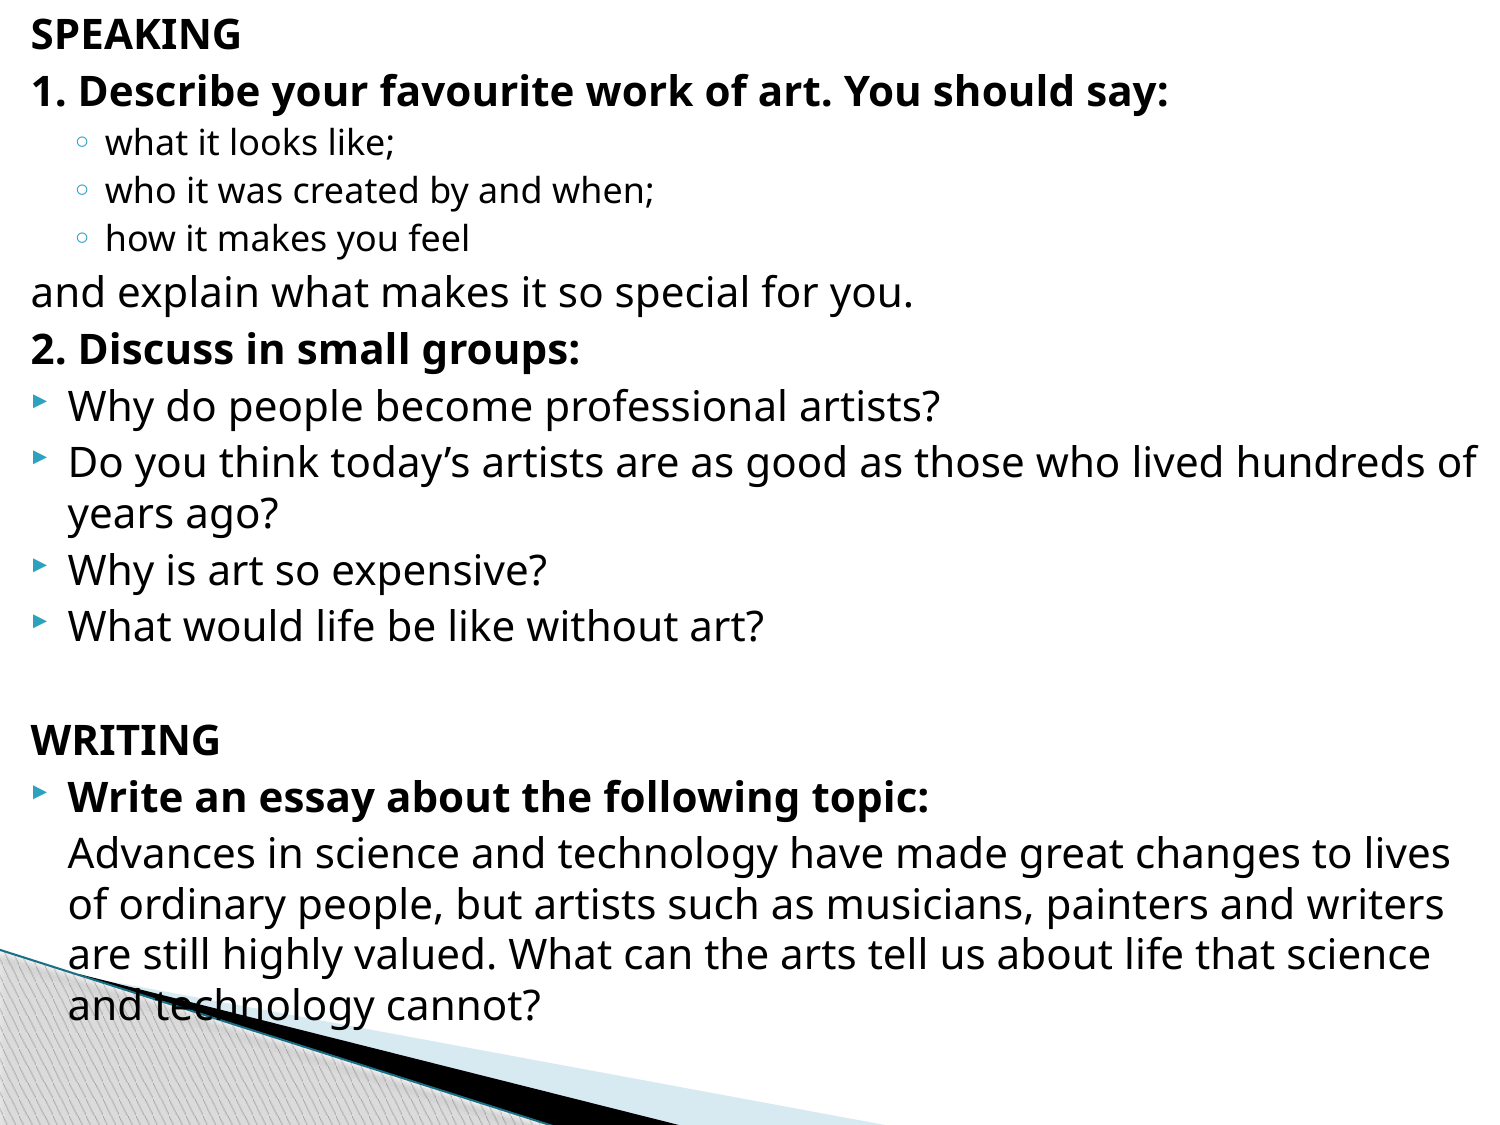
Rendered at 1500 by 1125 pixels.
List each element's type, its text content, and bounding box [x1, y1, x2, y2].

list SPEAKING 1. Describe your favourite work of art. You should say: what it looks like; who it was created by and when; how it makes you feel and explain what makes it so special for you. 2. Discuss in small groups: Why do people become professional artists? Do you think today’s artists are as good as those who lived hundreds of years ago? Why is art so expensive? What would life be like without art? WRITING Write an essay about the following topic: Advances in science and technology have made great changes to lives of ordinary people, but artists such as musicians, painters and writers are still highly valued. What can the arts tell us about life that science and technology cannot? [0, 0, 1500, 1047]
